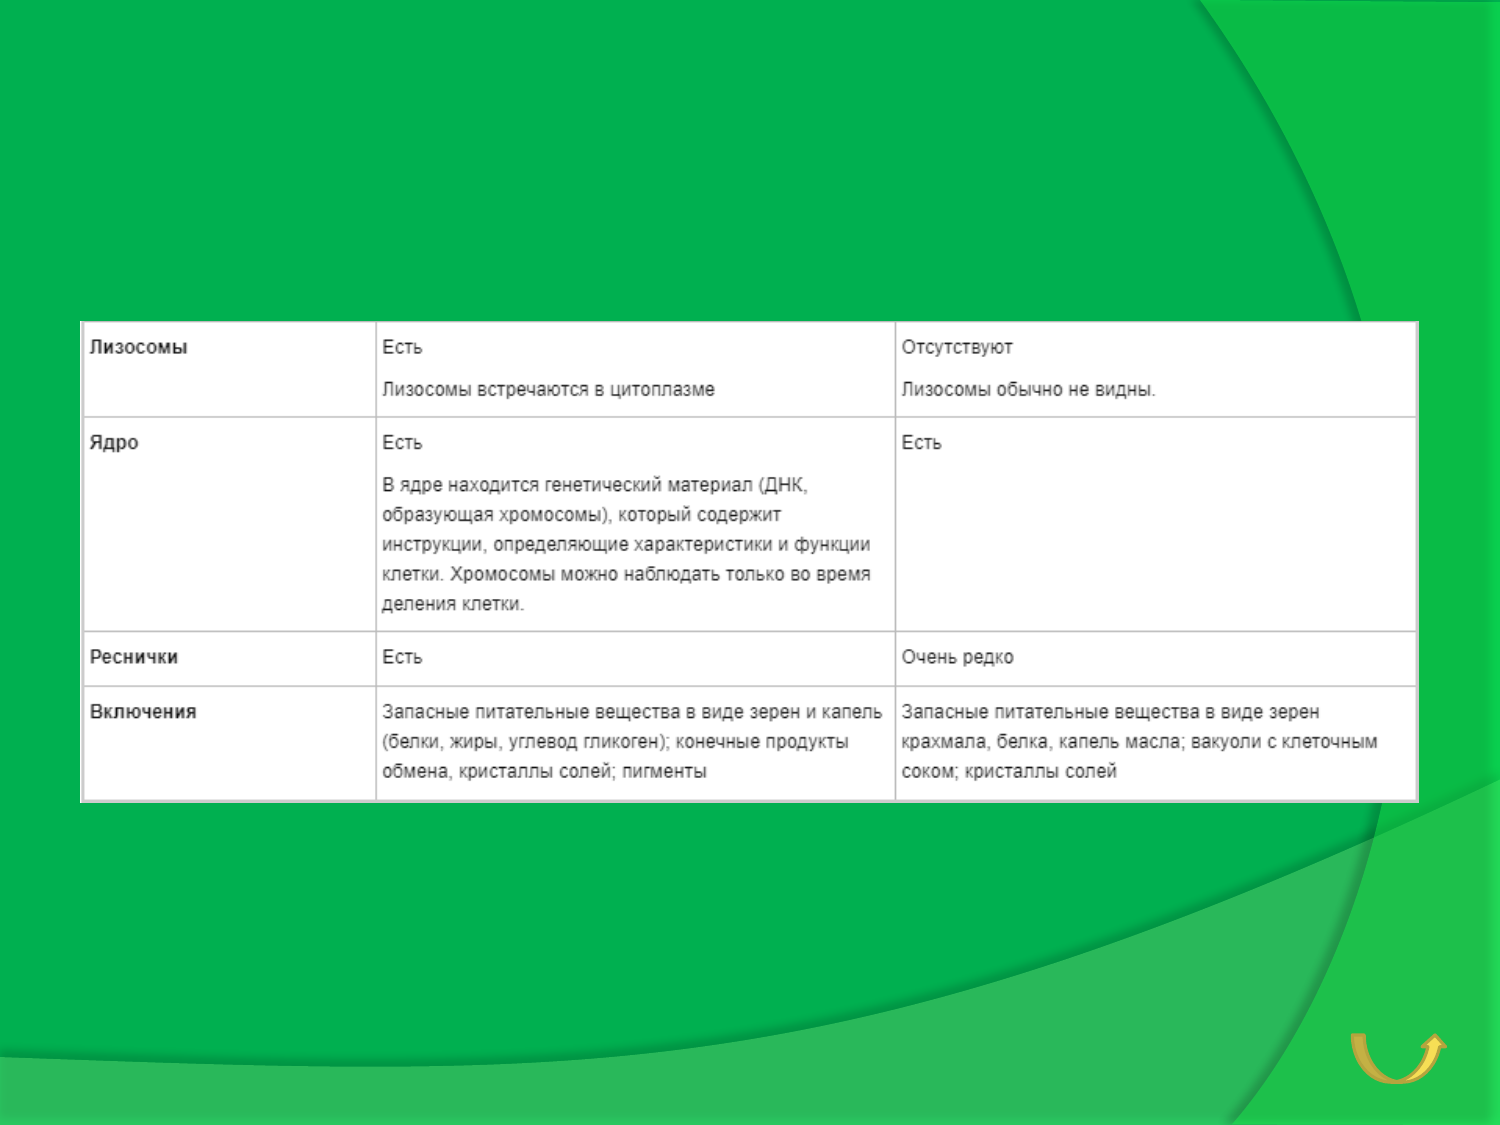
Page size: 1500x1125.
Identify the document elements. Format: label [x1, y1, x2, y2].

picture [80, 321, 1419, 804]
text_box [1350, 1033, 1448, 1084]
